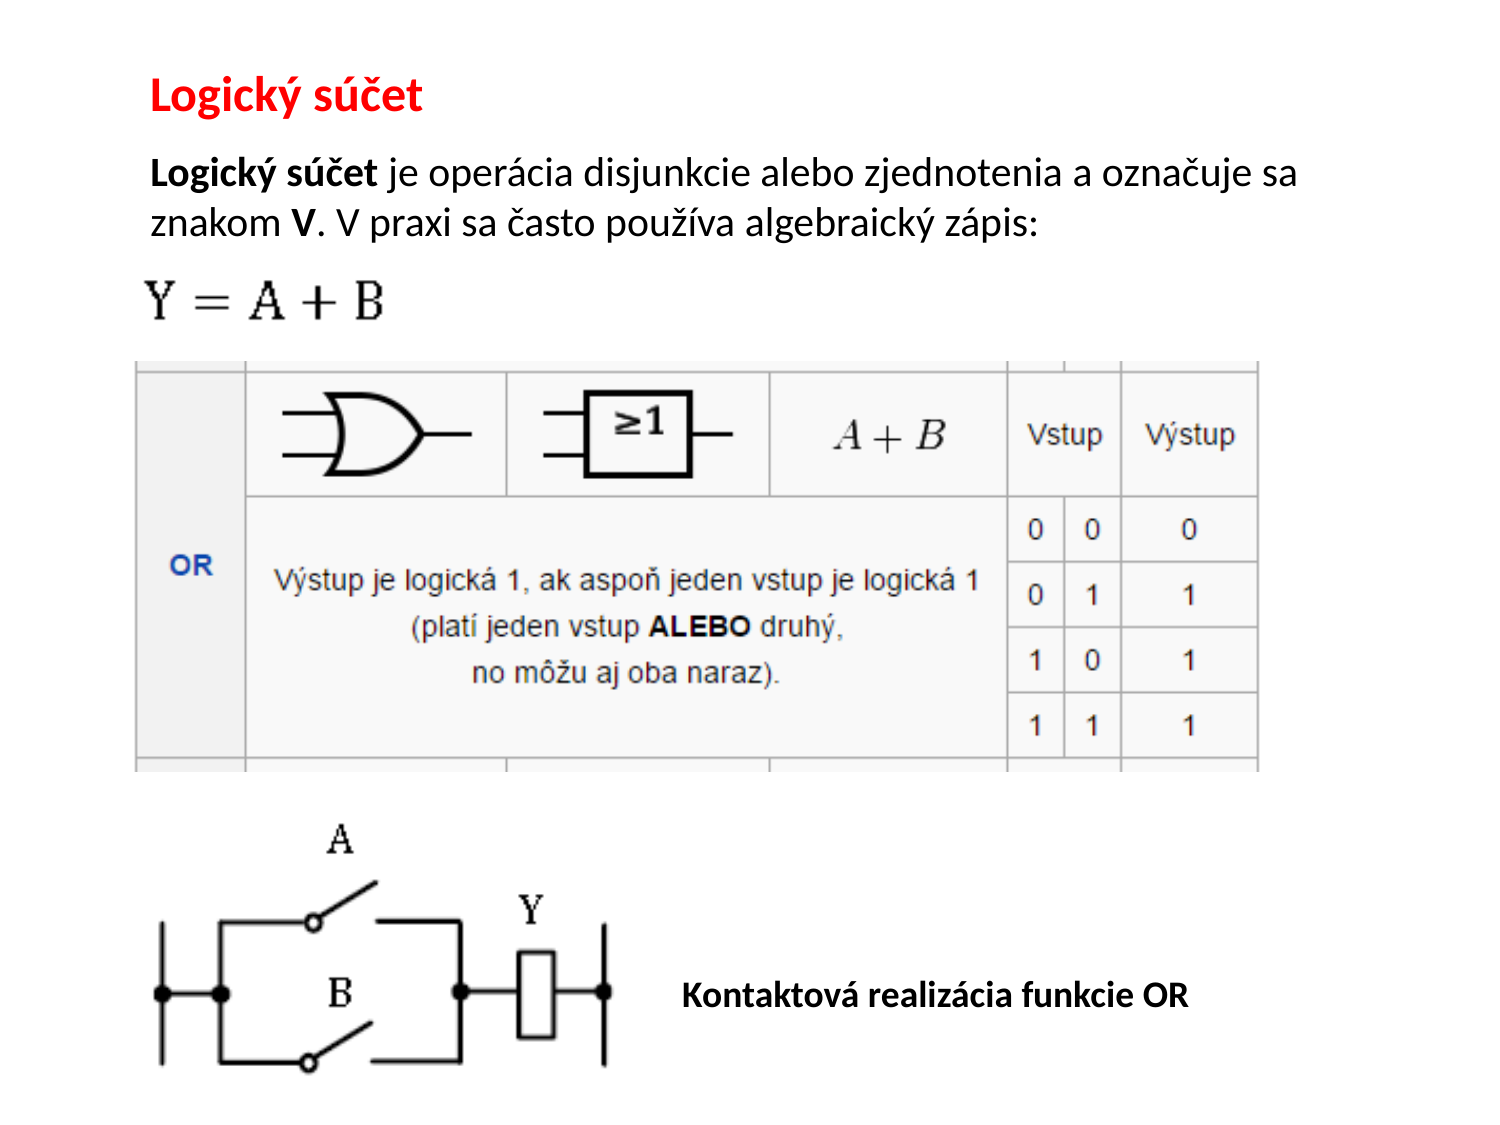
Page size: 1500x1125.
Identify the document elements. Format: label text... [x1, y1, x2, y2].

text_box Logický súčet je operácia disjunkcie alebo zjednotenia a označuje sa znakom V. V praxi sa často používa algebraický zápis: [135, 137, 1400, 252]
text_box Logický súčet [135, 54, 1341, 130]
picture [111, 243, 408, 351]
picture [123, 361, 1270, 772]
text_box Kontaktová realizácia funkcie OR [667, 962, 1400, 1023]
picture [135, 798, 633, 1112]
